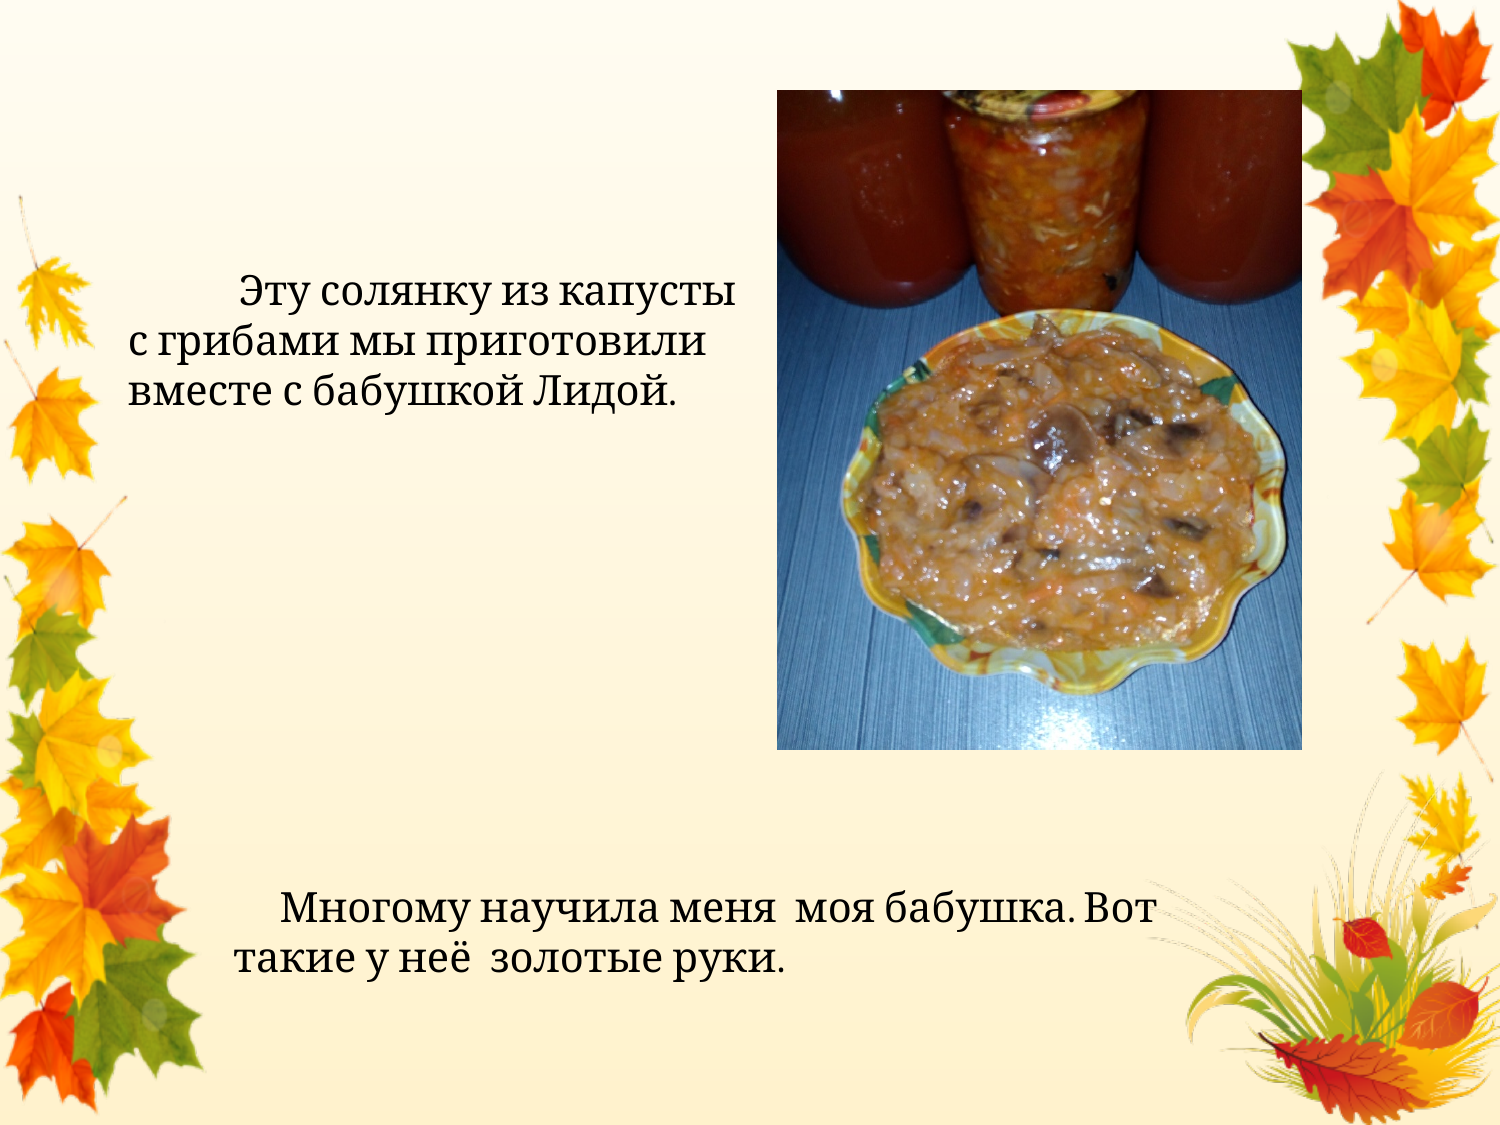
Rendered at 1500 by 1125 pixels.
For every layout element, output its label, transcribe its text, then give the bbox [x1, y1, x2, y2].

picture [0, 143, 253, 1125]
picture [777, 0, 1500, 1125]
text_box Эту солянку из капусты с грибами мы приготовили вместе с бабушкой Лидой. [112, 256, 752, 422]
text_box Многому научила меня моя бабушка. Вот такие у неё золотые руки. [218, 872, 1238, 988]
